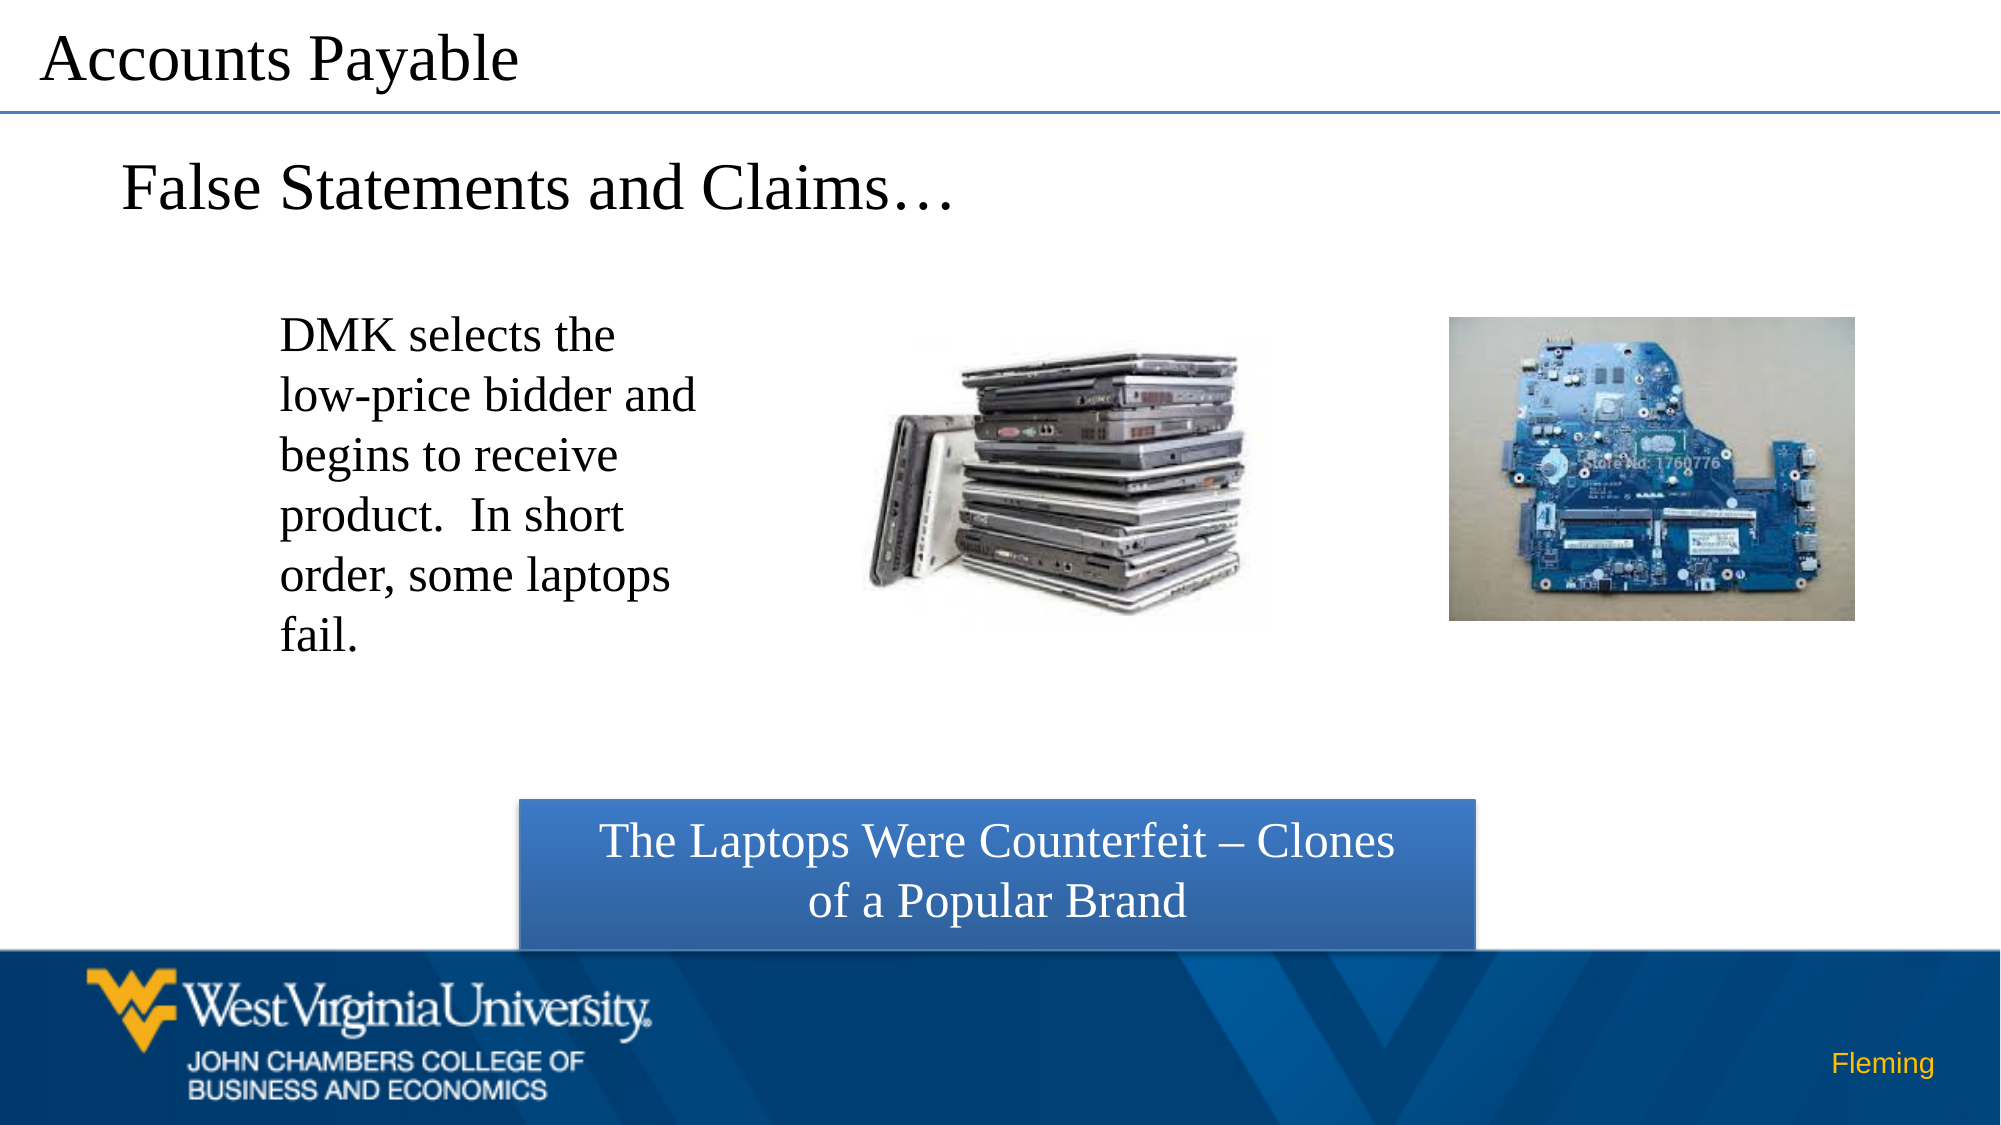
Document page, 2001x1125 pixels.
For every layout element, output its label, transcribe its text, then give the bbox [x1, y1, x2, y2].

picture [0, 0, 2001, 1125]
text_box DMK selects the low-price bidder and begins to receive product. In short order, some laptops fail. [264, 294, 728, 670]
text_box [519, 799, 1476, 951]
text_box Accounts Payable [24, 6, 888, 102]
text_box False Statements and Claims… [106, 135, 1775, 230]
text_box Fleming [1250, 1037, 1950, 1088]
text_box The Laptops Were Counterfeit – Clones of a Popular Brand [570, 799, 1425, 935]
